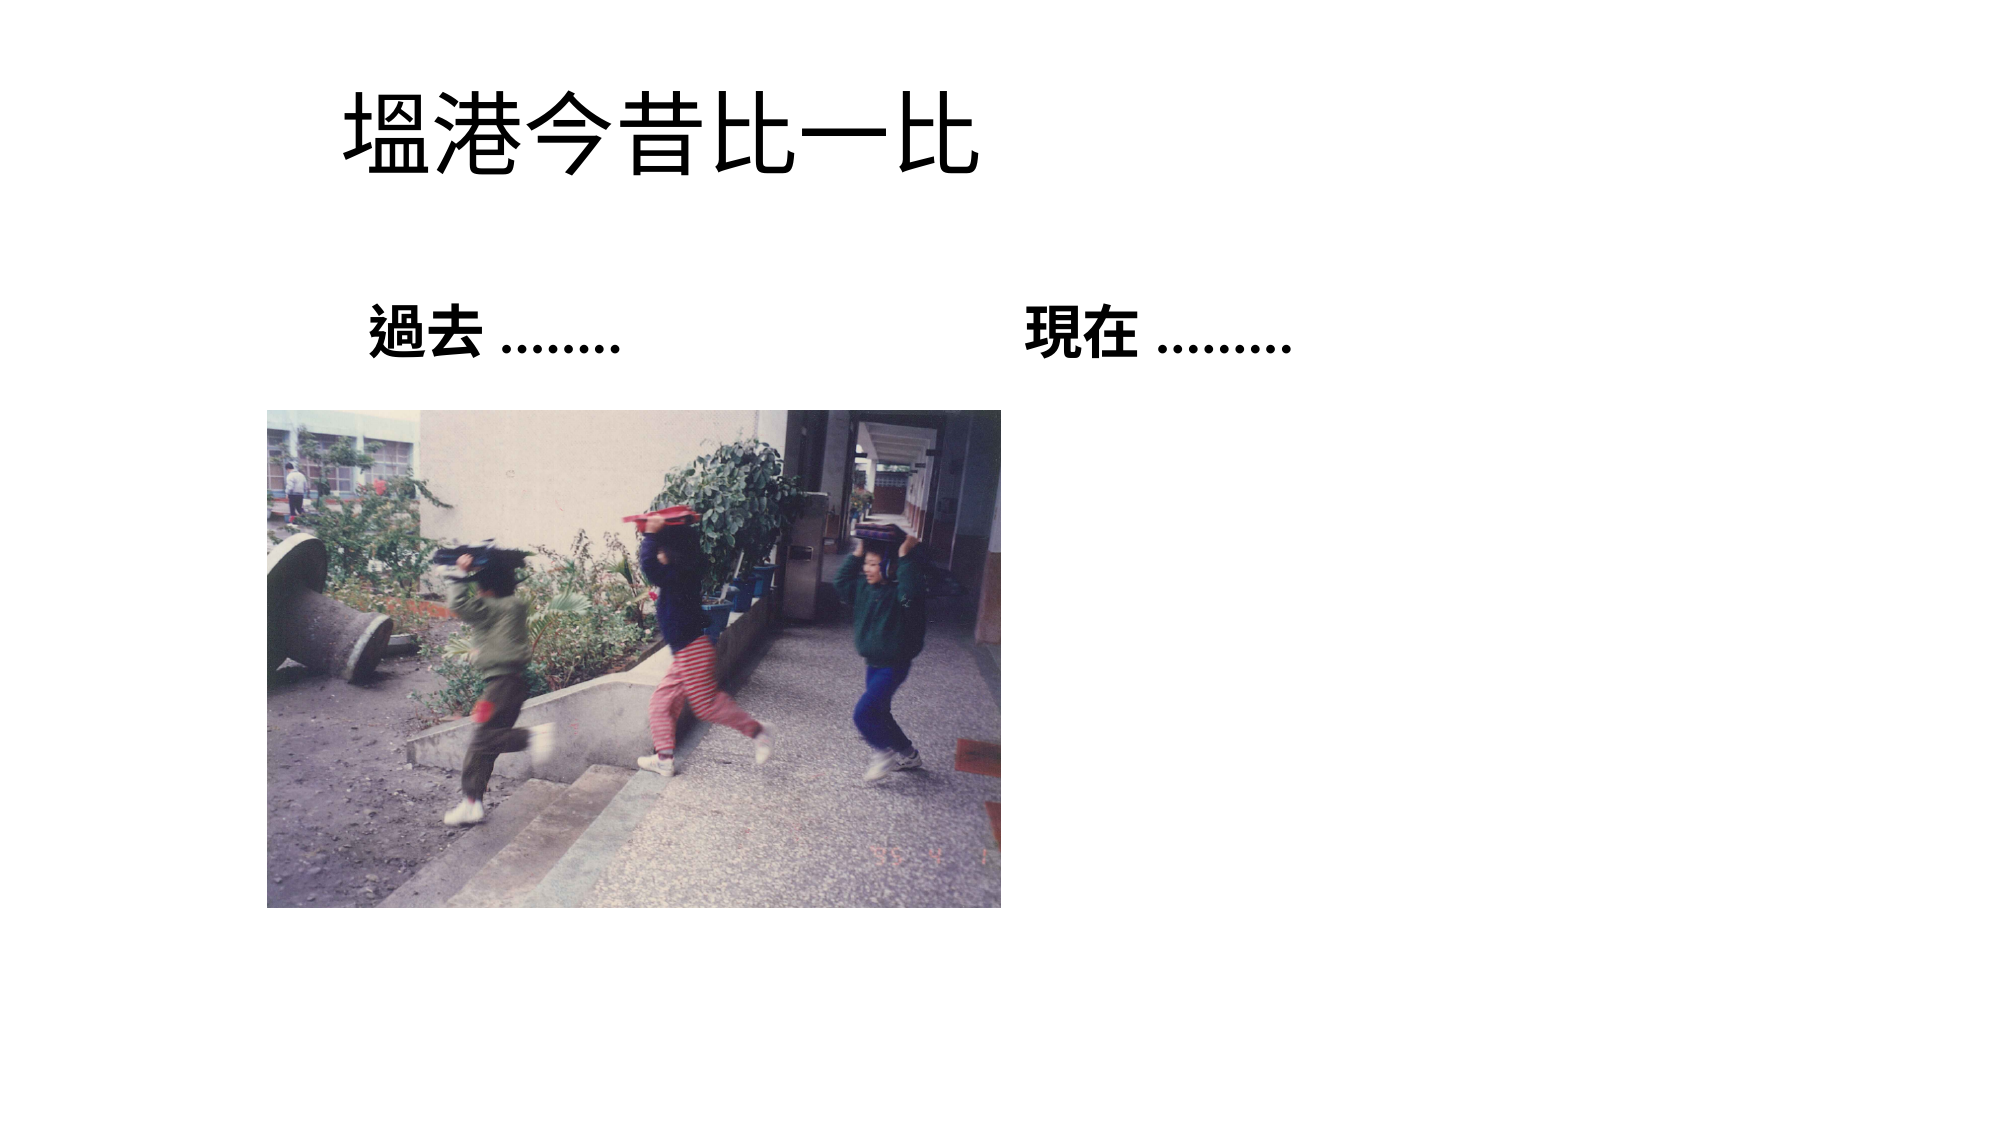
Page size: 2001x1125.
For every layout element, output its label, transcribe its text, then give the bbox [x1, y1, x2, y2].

list 現在......... [1009, 275, 1648, 374]
picture [267, 410, 1001, 908]
list 過去........ [353, 275, 988, 374]
title 塭港今昔比一比 [325, 45, 1676, 233]
